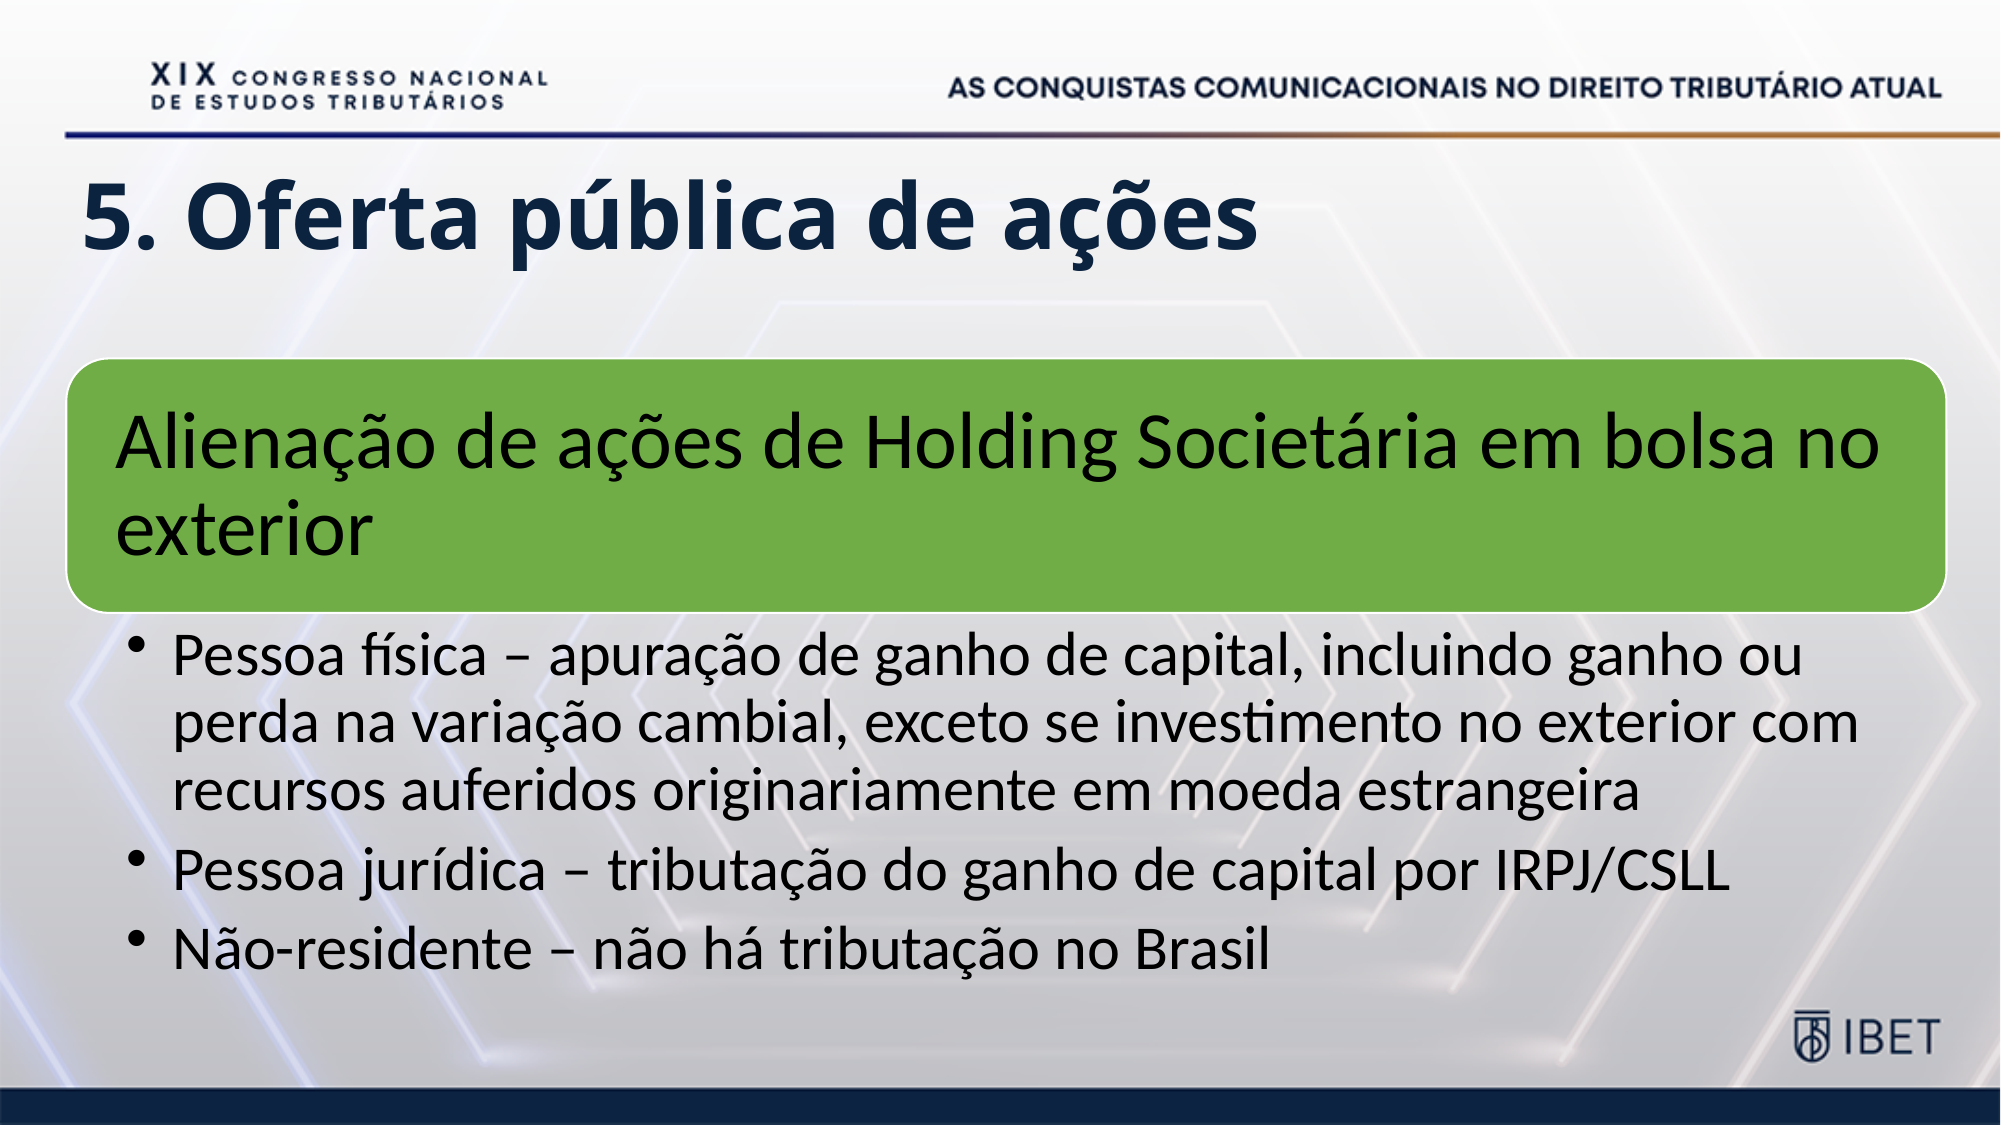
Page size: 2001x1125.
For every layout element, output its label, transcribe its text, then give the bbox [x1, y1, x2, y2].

picture [0, 0, 2001, 1125]
title 5. Oferta pública de ações [66, 139, 1947, 300]
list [66, 348, 1947, 1014]
